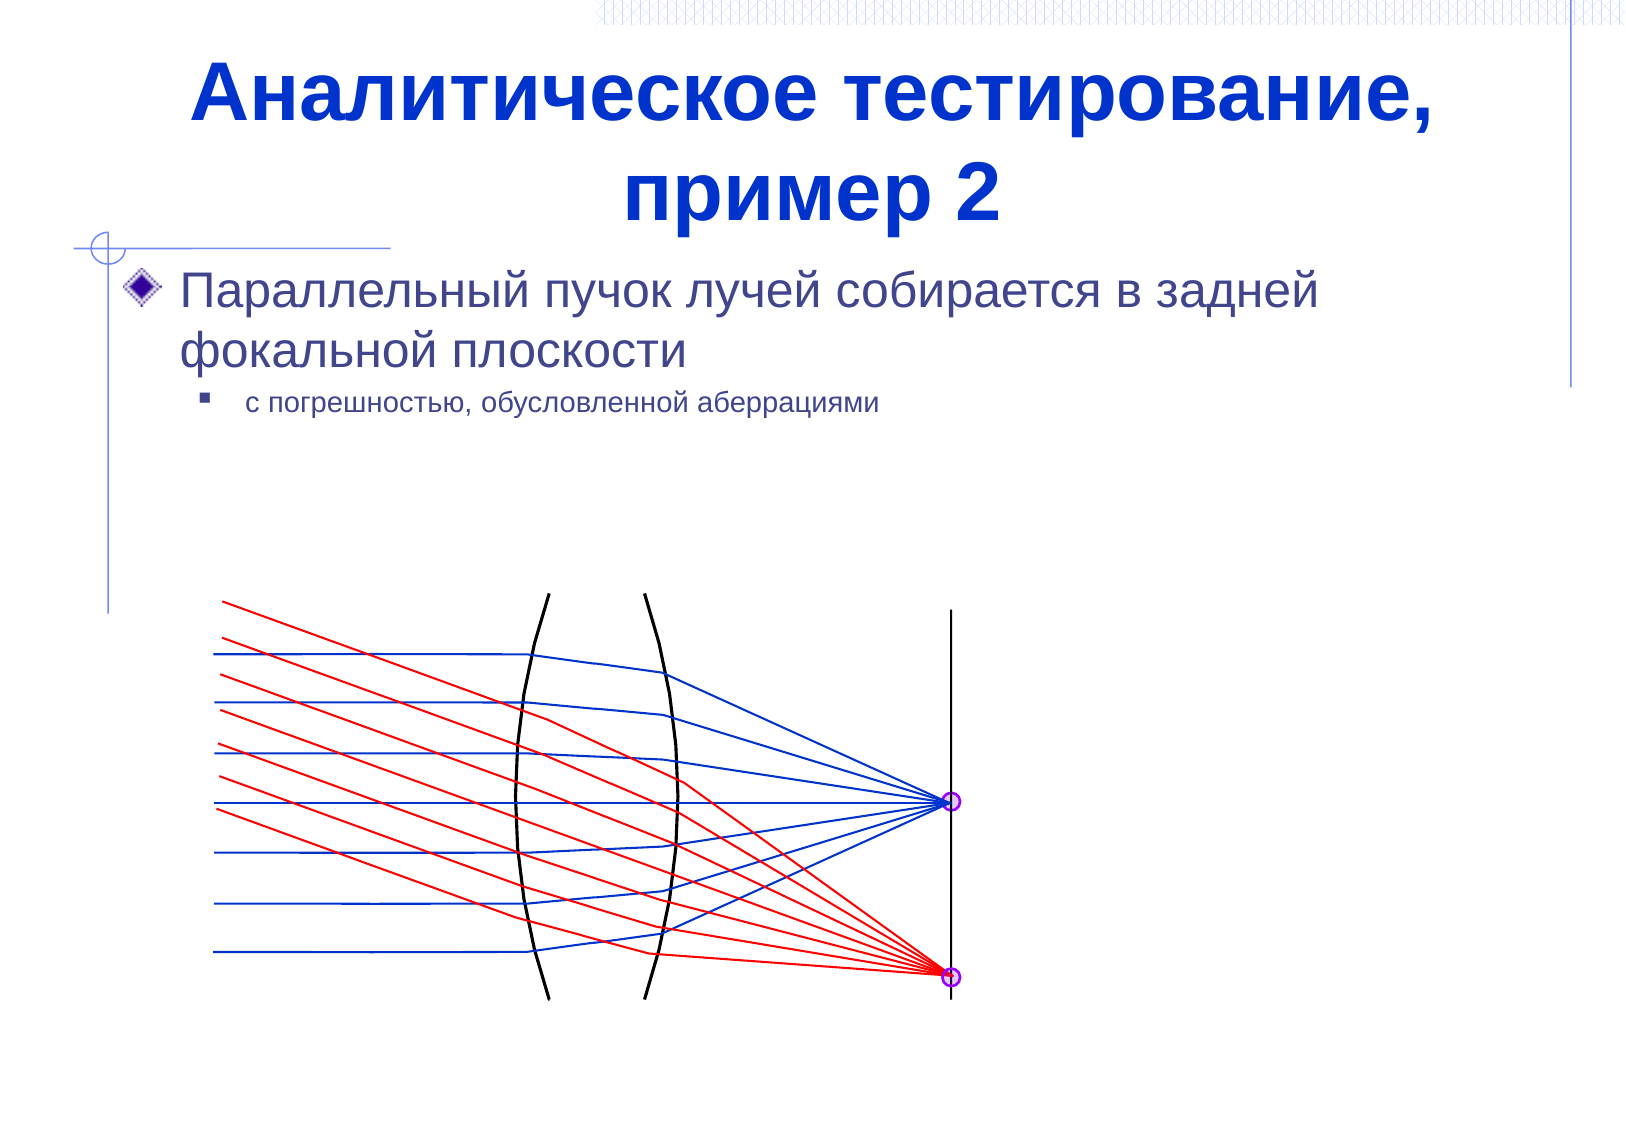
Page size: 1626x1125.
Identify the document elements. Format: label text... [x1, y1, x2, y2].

text_box [532, 593, 550, 652]
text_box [212, 653, 952, 708]
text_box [179, 709, 995, 977]
text_box [644, 984, 650, 1000]
picture [123, 268, 162, 307]
text_box Параллельный пучок лучей собирается в задней фокальной плоскости с погрешностью, обусловленной аберрациями [108, 250, 1571, 1094]
text_box [544, 984, 550, 1000]
title Аналитическое тестирование, пример 2 [54, 24, 1571, 250]
text_box [644, 593, 661, 652]
